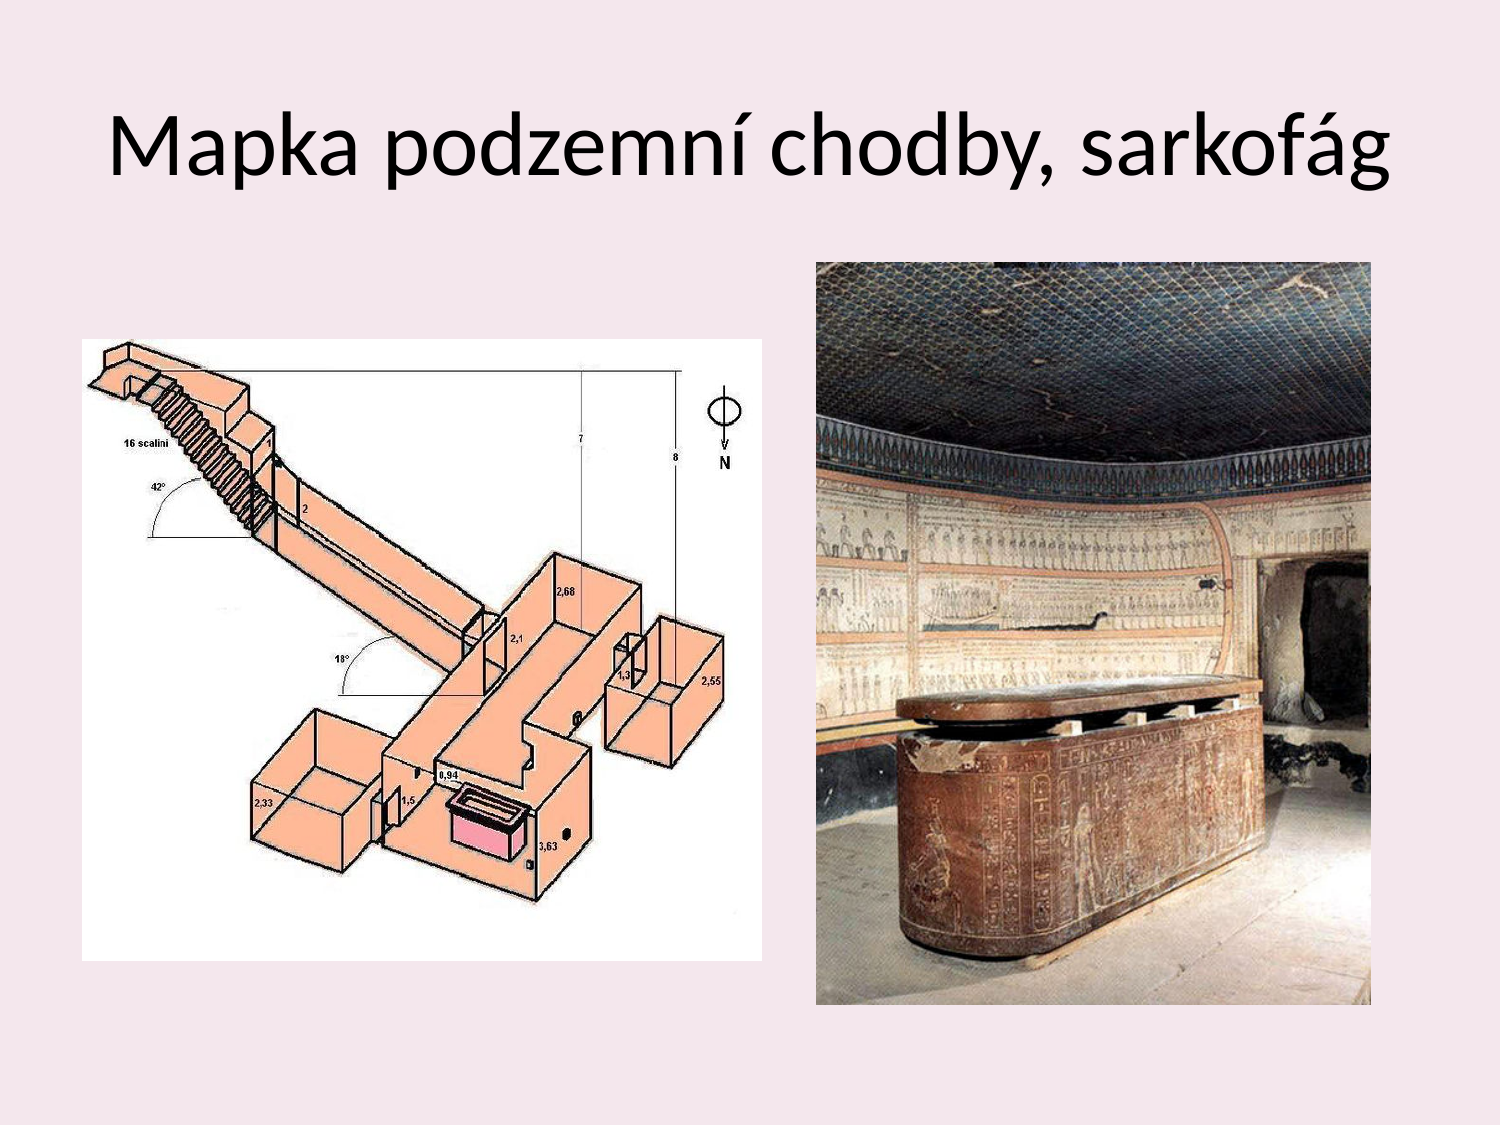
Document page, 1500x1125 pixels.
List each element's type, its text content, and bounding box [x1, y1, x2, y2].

title Mapka podzemní chodby, sarkofág [74, 44, 1426, 233]
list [816, 262, 1372, 1006]
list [81, 339, 762, 962]
